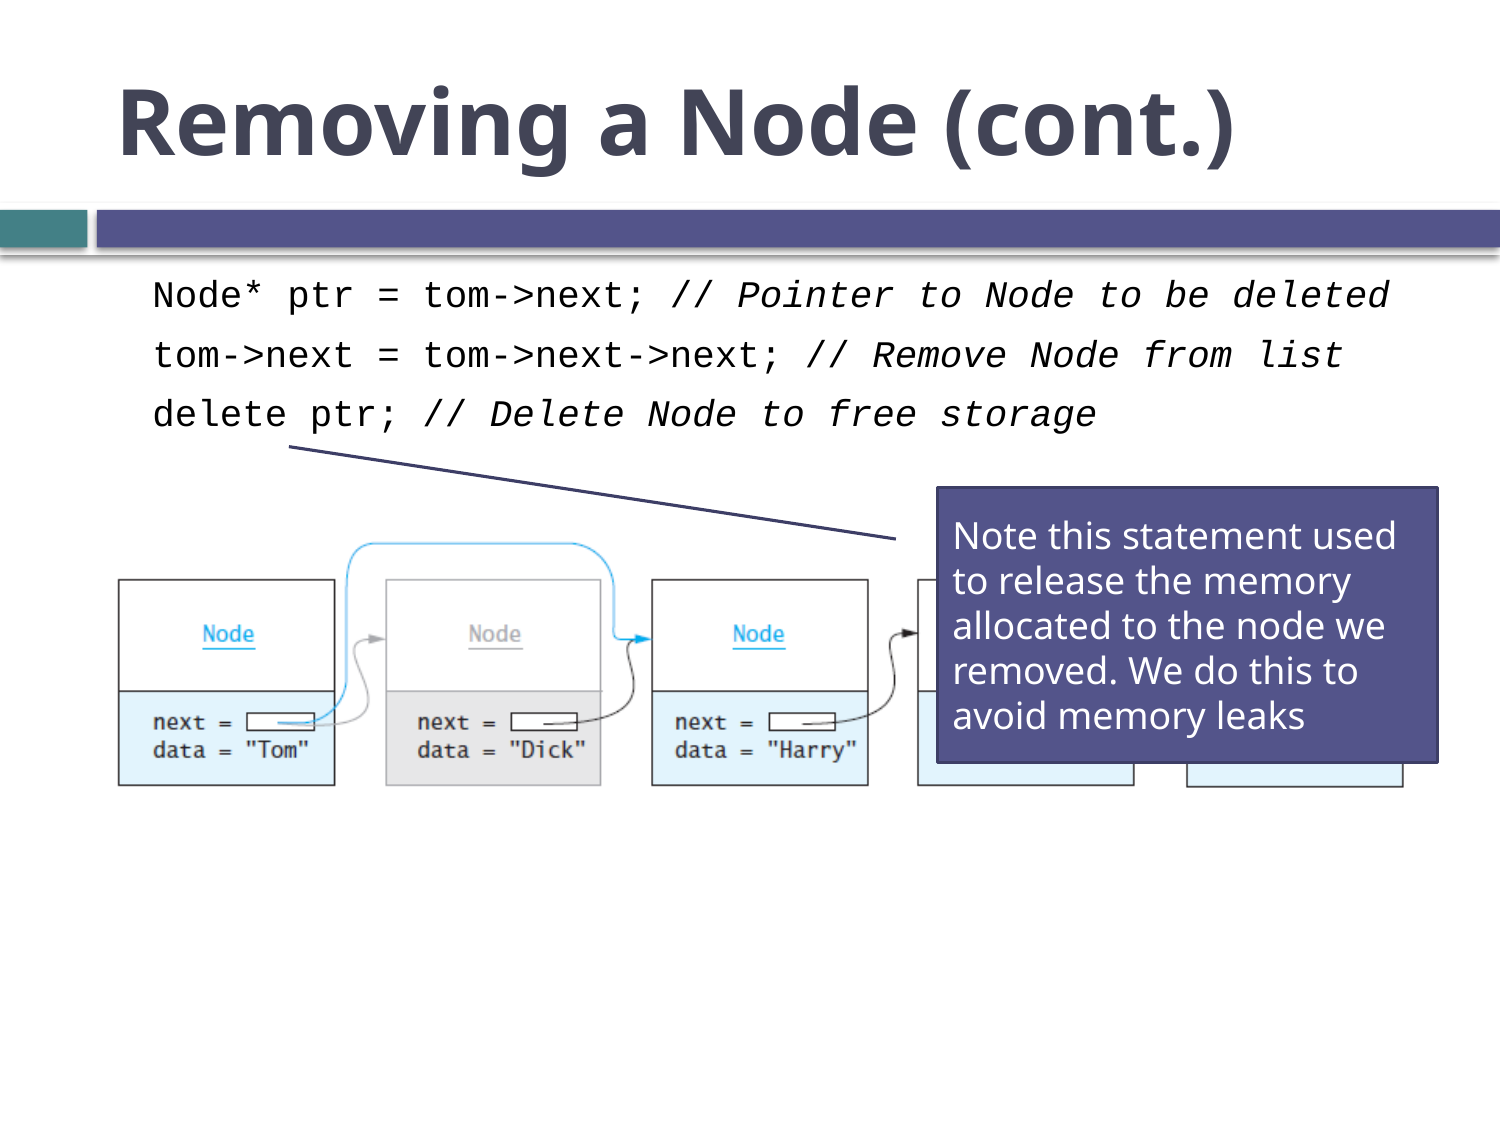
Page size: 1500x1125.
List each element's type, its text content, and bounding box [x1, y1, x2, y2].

text_box Note this statement used to release the memory allocated to the node we removed. We do this to avoid memory leaks [936, 486, 1439, 764]
title Removing a Node (cont.) [100, 37, 1439, 201]
picture [112, 537, 1418, 791]
text_box Note this statement used to release the memory allocated to the node we removed. We do this to avoid memory leaks [288, 445, 887, 536]
list Node* ptr = tom->next; // Pointer to Node to be deleted tom->next = tom->next->next; // Remove Node from list delete ptr; // Delete Node to free storage [Insert figure 4.18 here] [100, 262, 1439, 1063]
